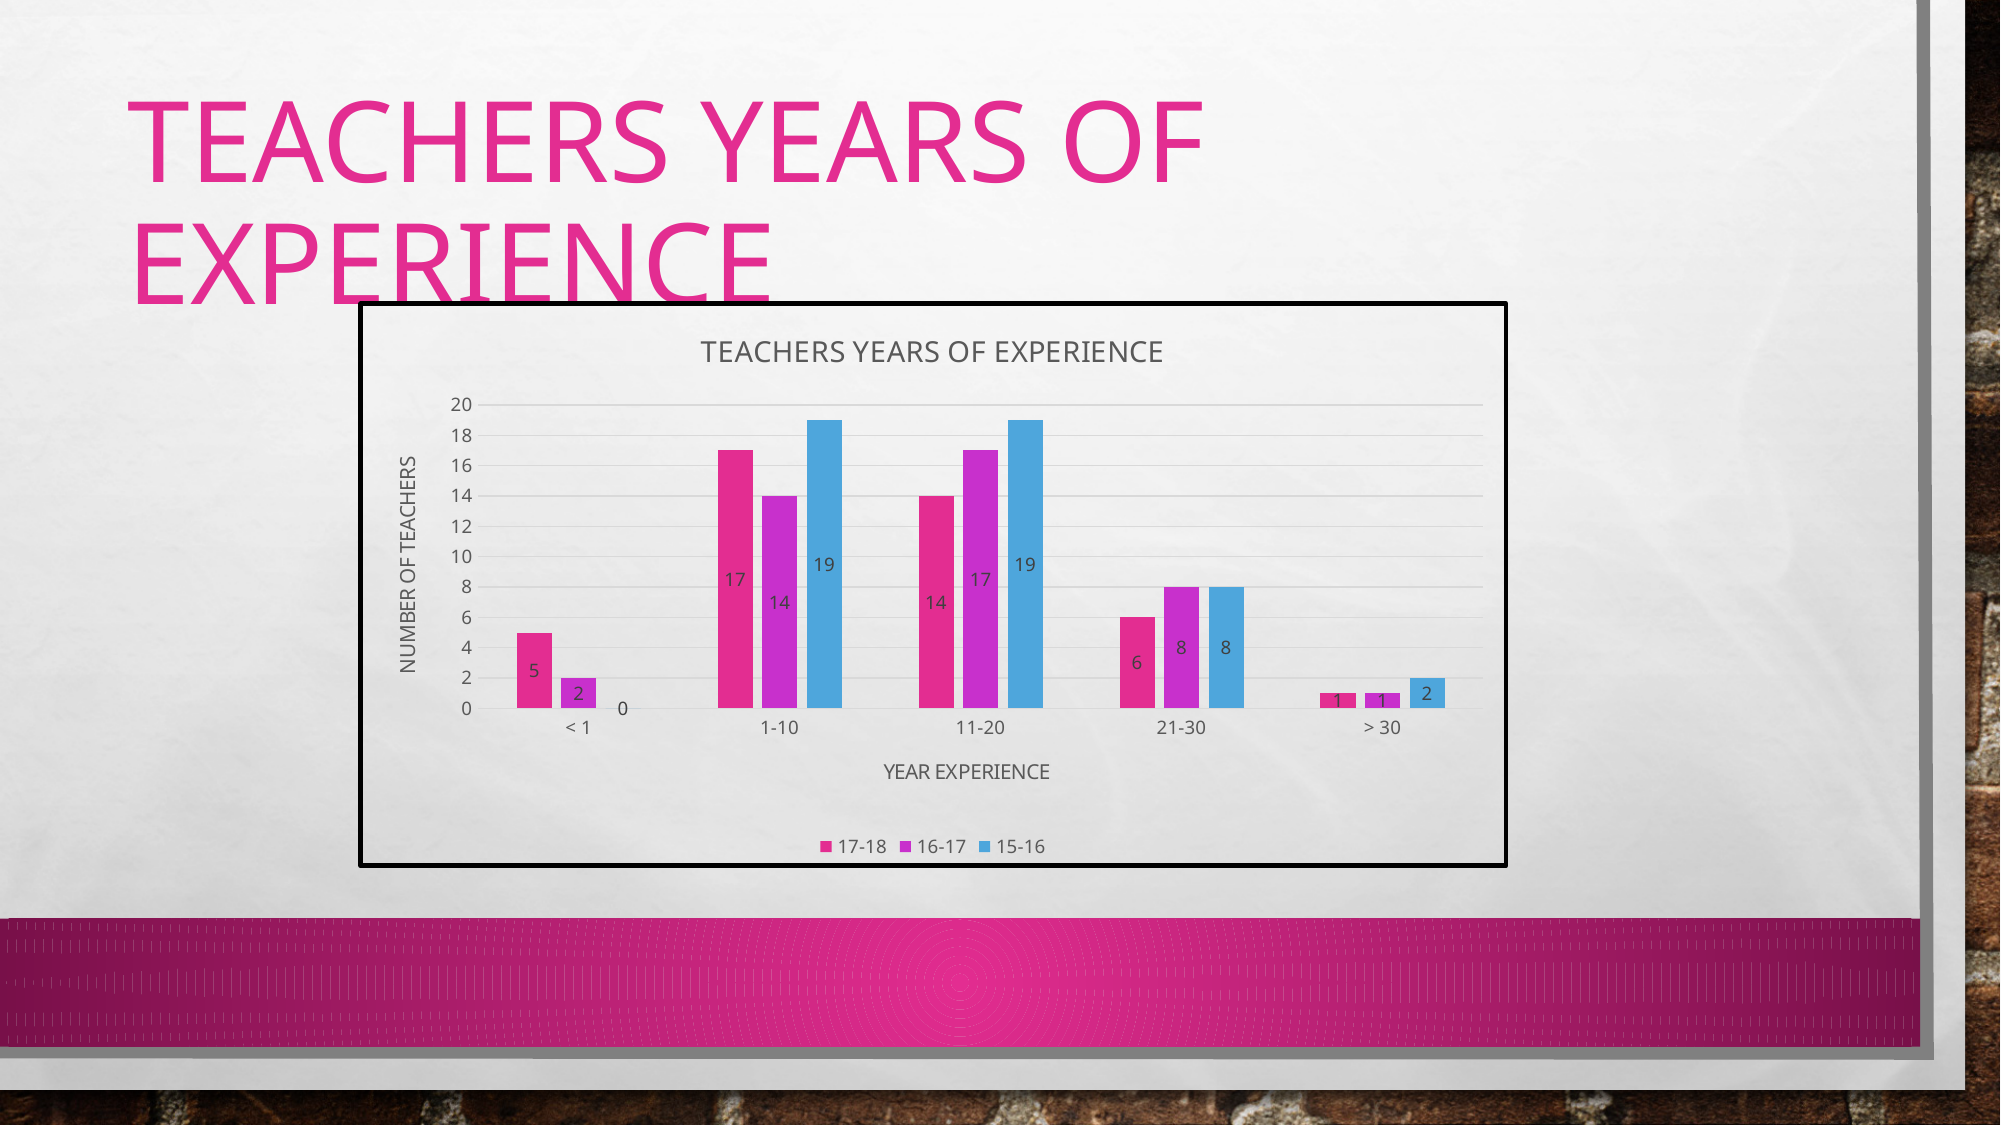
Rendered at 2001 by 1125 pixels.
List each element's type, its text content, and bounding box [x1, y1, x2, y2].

chart [358, 301, 1509, 869]
picture [0, 0, 2000, 1125]
title TEACHERS YEARS OF EXPERIENCE [112, 112, 1818, 302]
